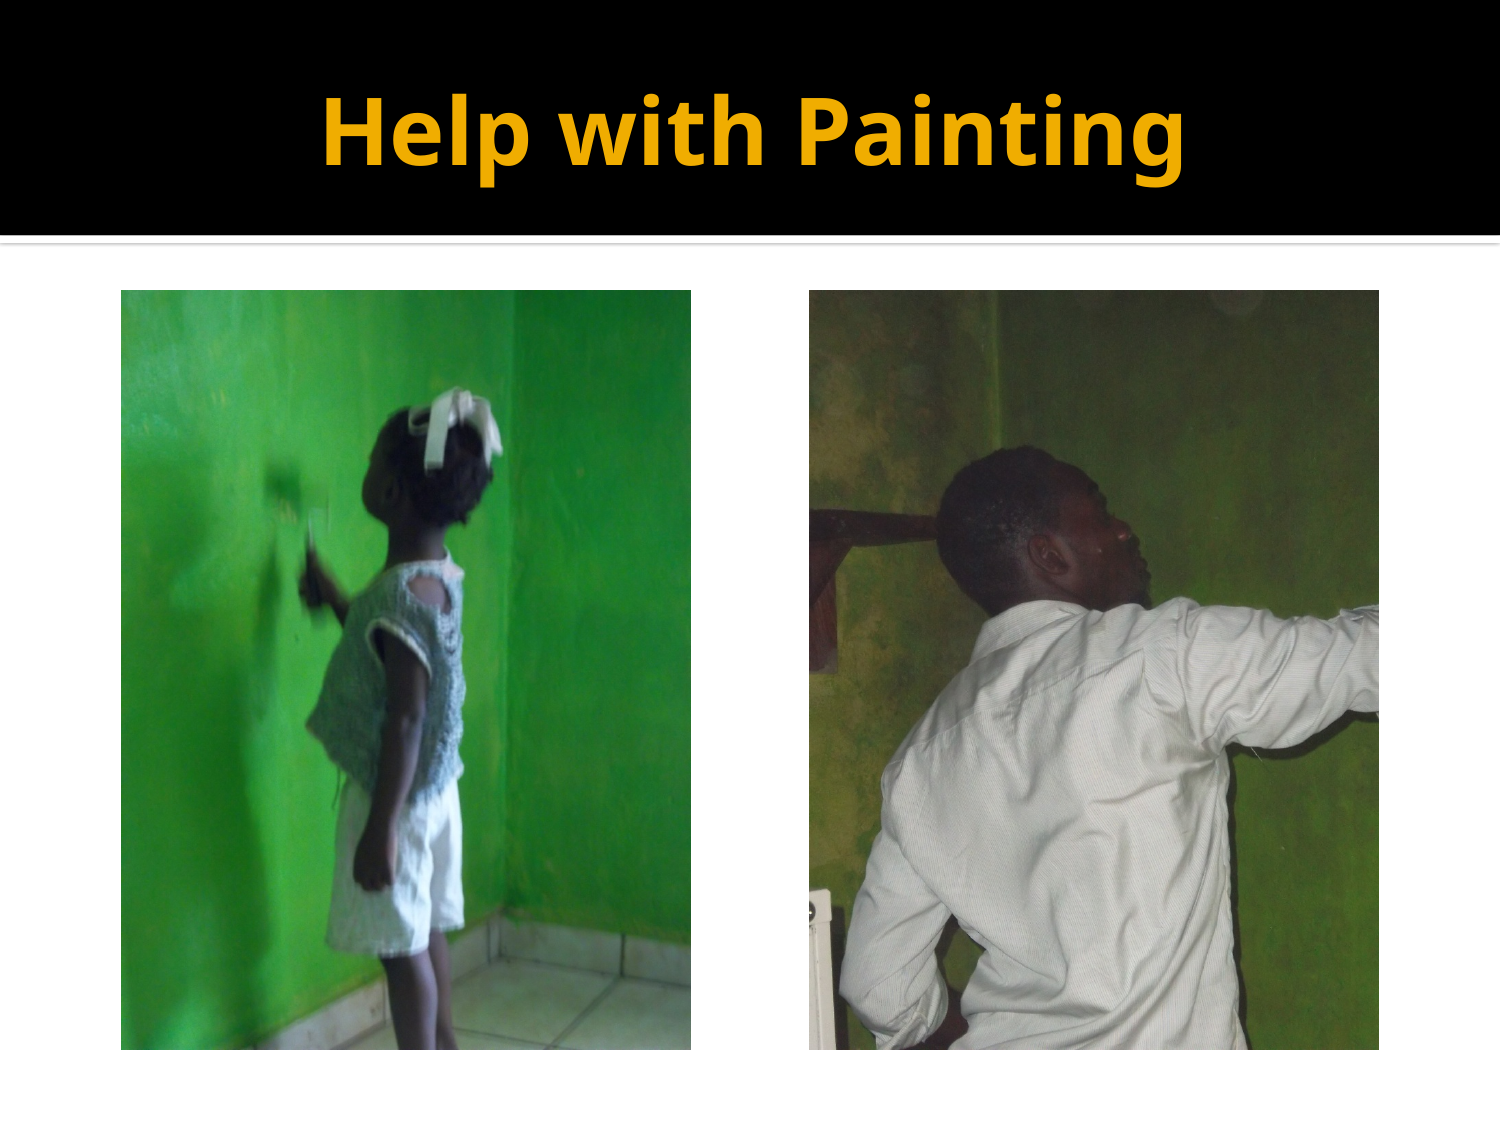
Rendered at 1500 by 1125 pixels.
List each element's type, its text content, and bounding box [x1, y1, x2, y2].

title Help with Painting [75, 24, 1425, 231]
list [121, 290, 691, 1050]
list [809, 290, 1379, 1050]
